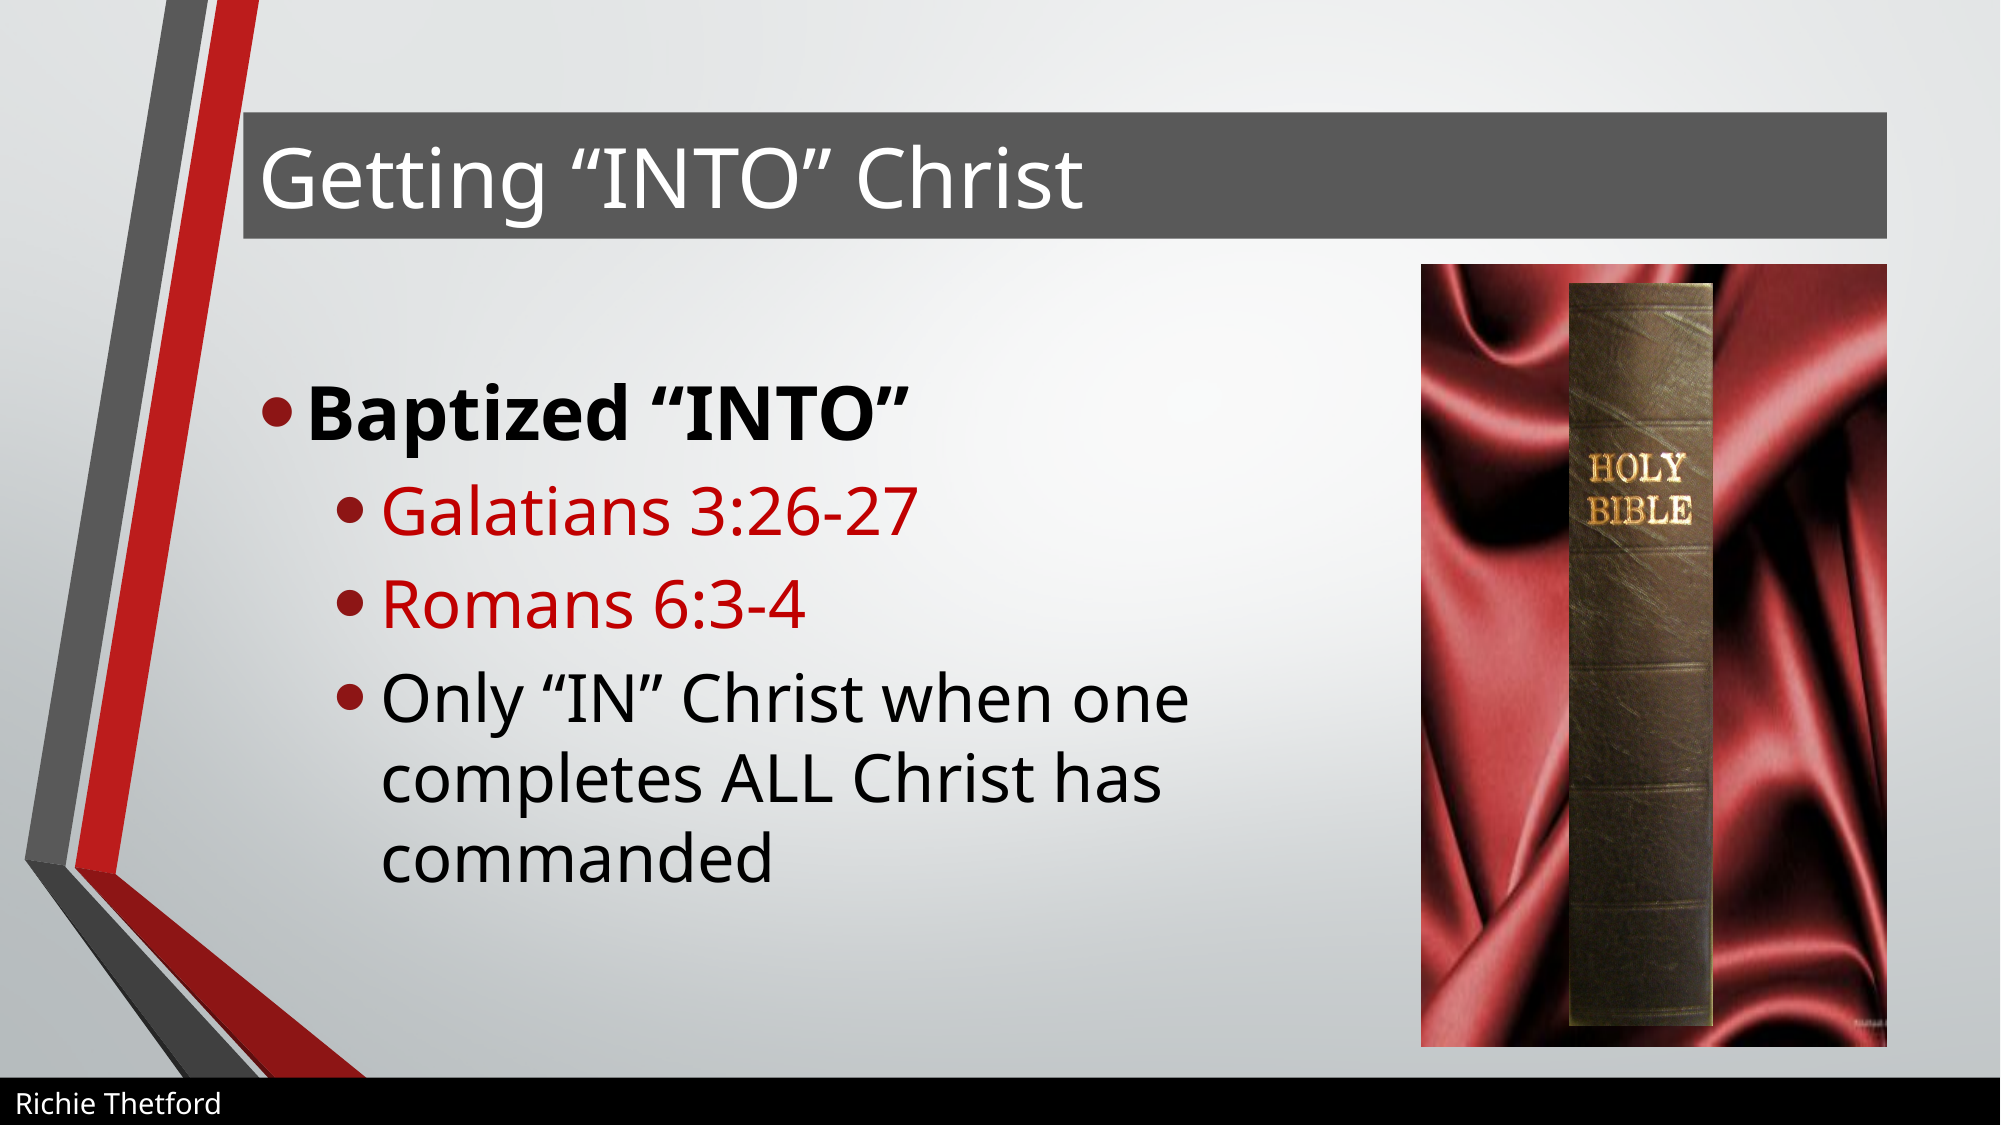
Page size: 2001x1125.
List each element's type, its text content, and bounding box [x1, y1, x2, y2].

list Baptized “INTO” Galatians 3:26-27 Romans 6:3-4 Only “IN” Christ when one completes ALL Christ has commanded [243, 267, 1421, 994]
text_box Richie Thetford www.thetfordcountry.com [0, 1077, 2000, 1125]
picture [1421, 264, 1888, 1048]
title Getting “INTO” Christ [243, 112, 1887, 239]
